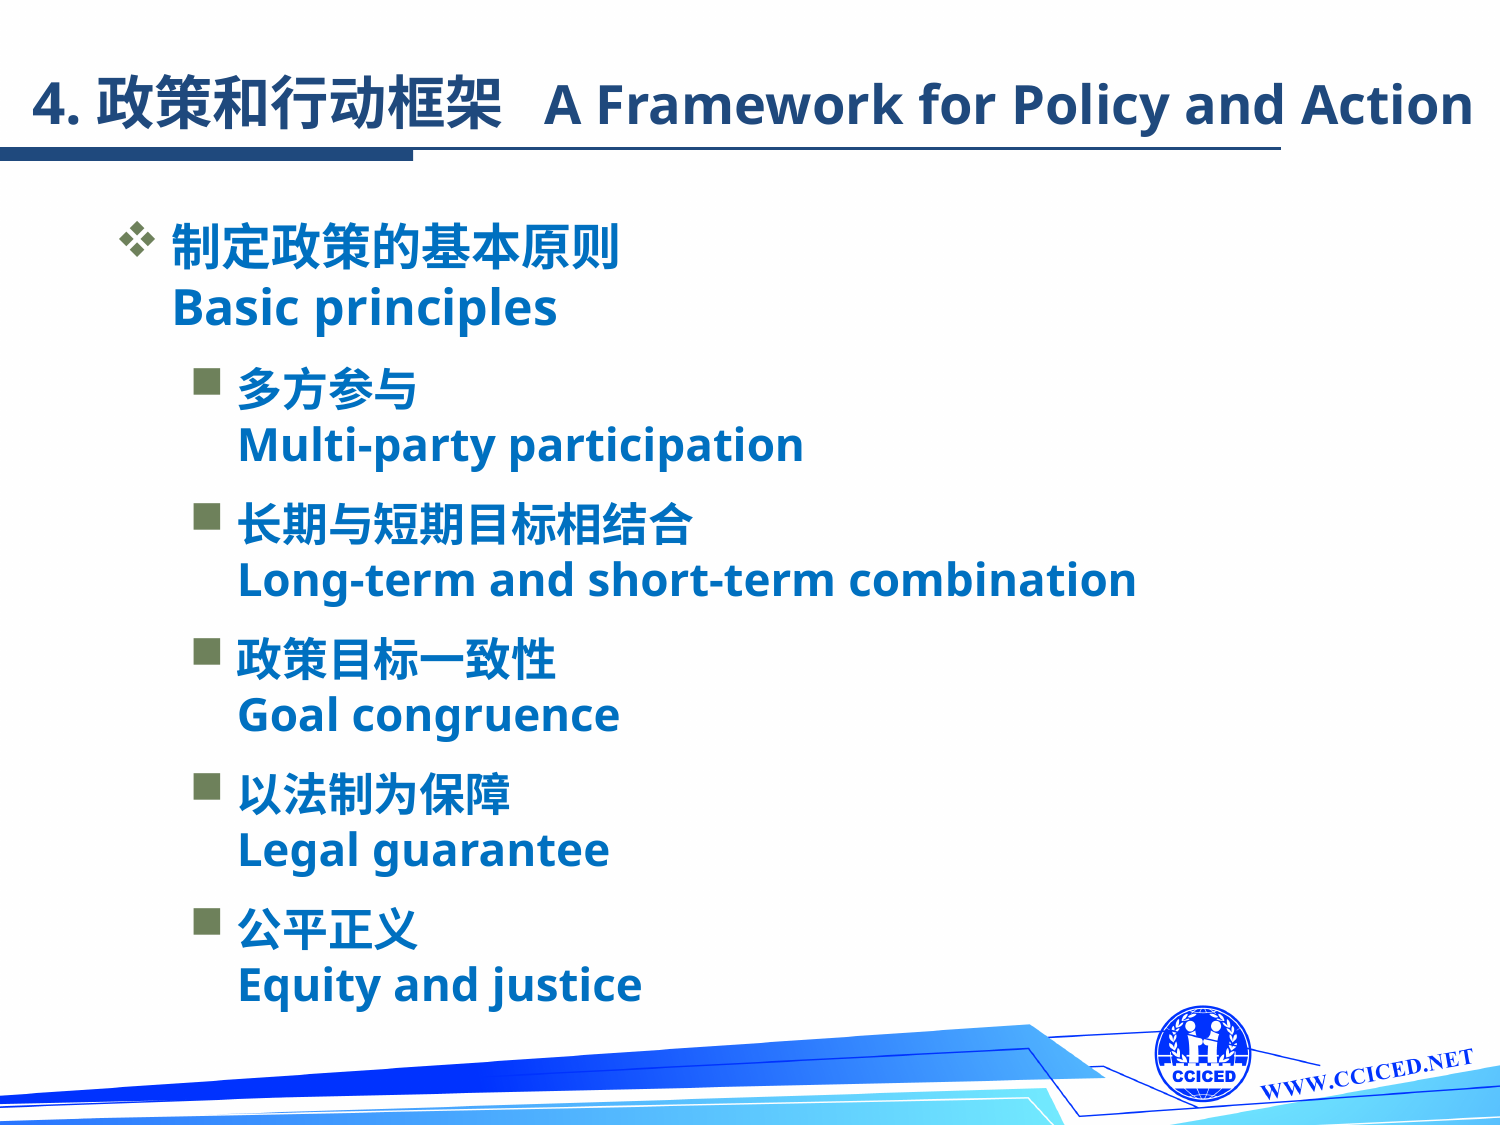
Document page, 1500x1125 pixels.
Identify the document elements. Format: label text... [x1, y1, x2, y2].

picture [0, 148, 1500, 1125]
text_box 制定政策的基本原则 Basic principles 多方参与 Multi-party participation 长期与短期目标相结合 Long-term and short-term combination 政策目标一致性 Goal congruence 以法制为保障 Legal guarantee 公平正义 Equity and justice [100, 208, 1447, 1047]
picture [0, 0, 1500, 147]
text_box 4.政策和行动框架 A Framework for Policy and Action [17, 54, 1500, 148]
